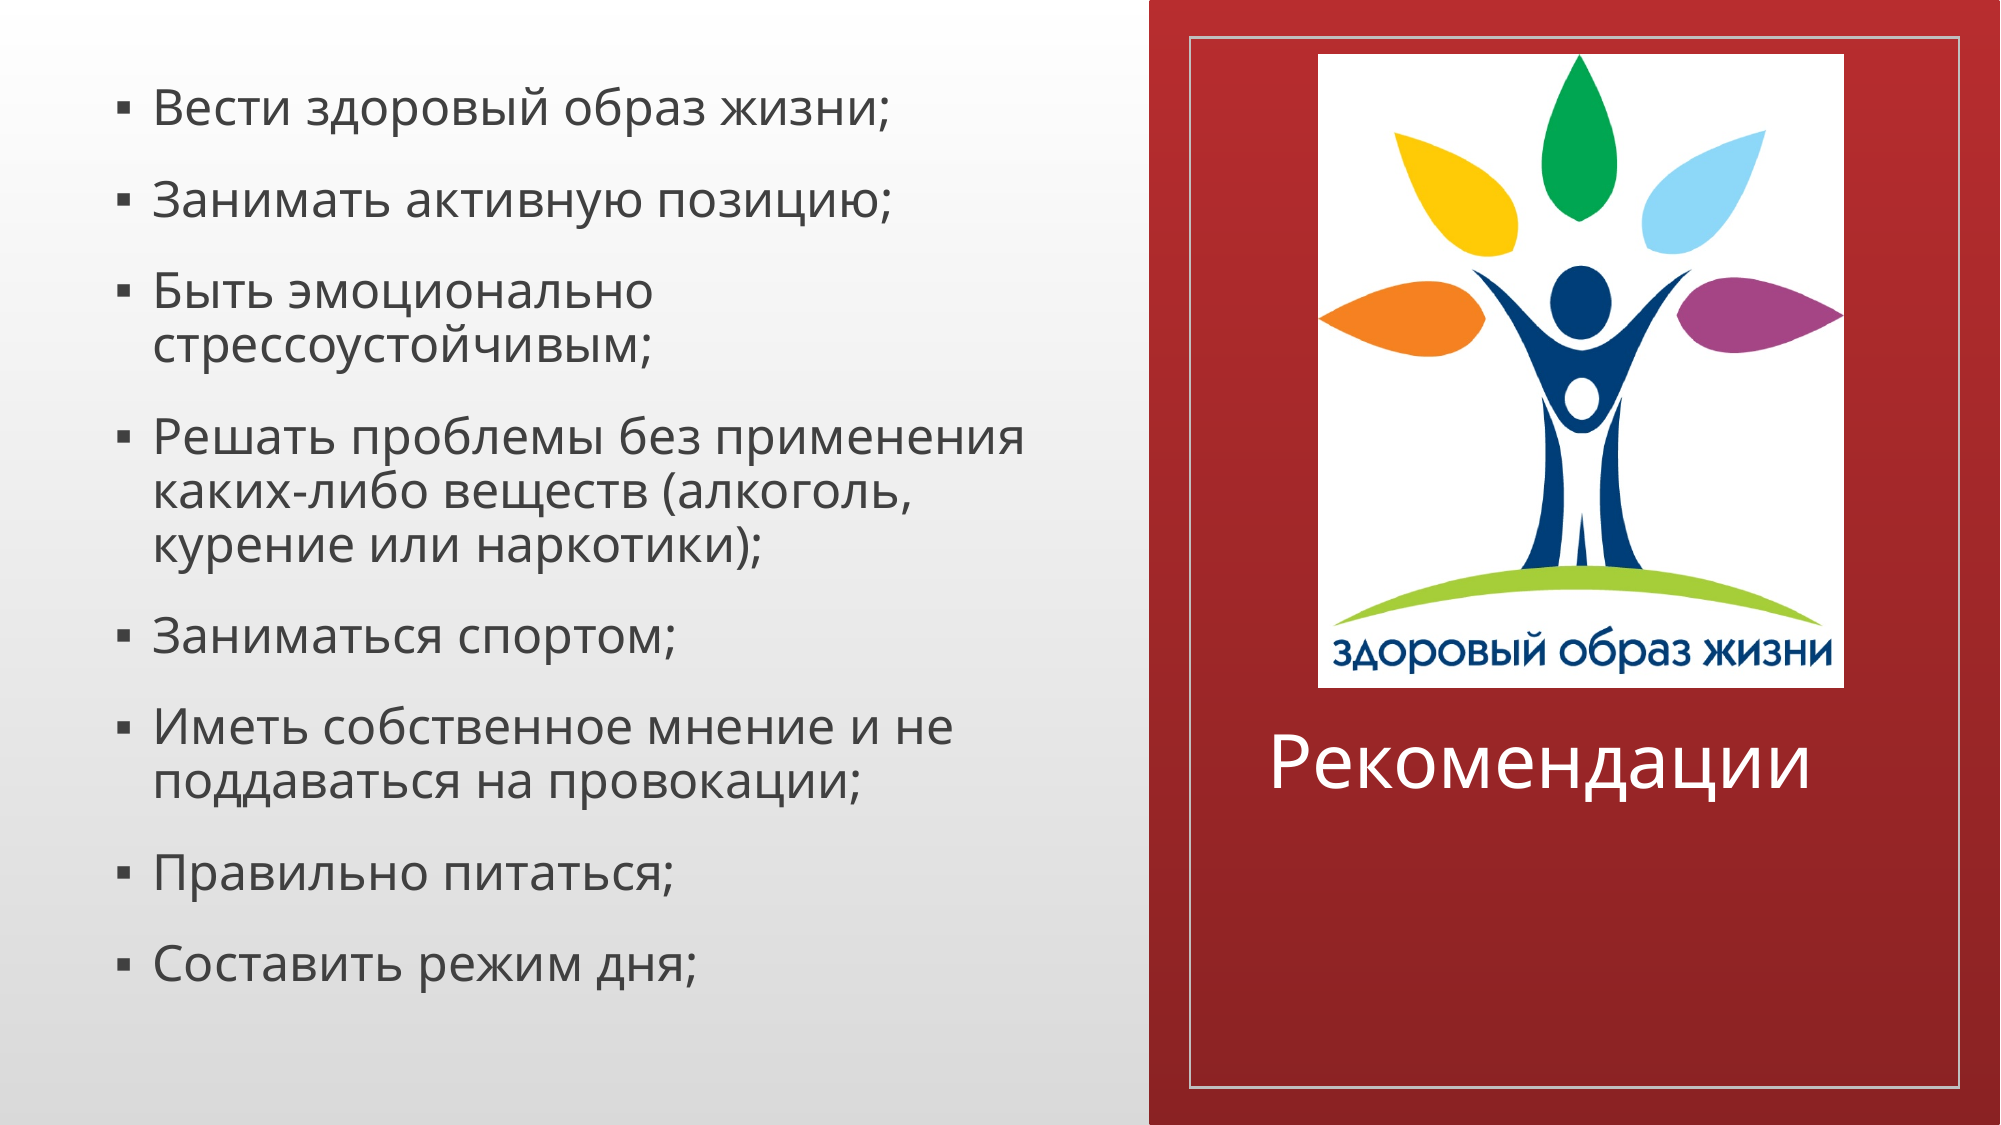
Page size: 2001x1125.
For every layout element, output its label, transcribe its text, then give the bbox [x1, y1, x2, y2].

title Рекомендации [1252, 525, 1898, 813]
list Вести здоровый образ жизни; Занимать активную позицию; Быть эмоционально стрессоустойчивым; Решать проблемы без применения каких-либо веществ (алкоголь, курение или наркотики); Заниматься спортом; Иметь собственное мнение и не поддаваться на провокации; Правильно питаться; Составить режим дня; [99, 75, 1075, 1050]
picture [1318, 54, 1844, 688]
